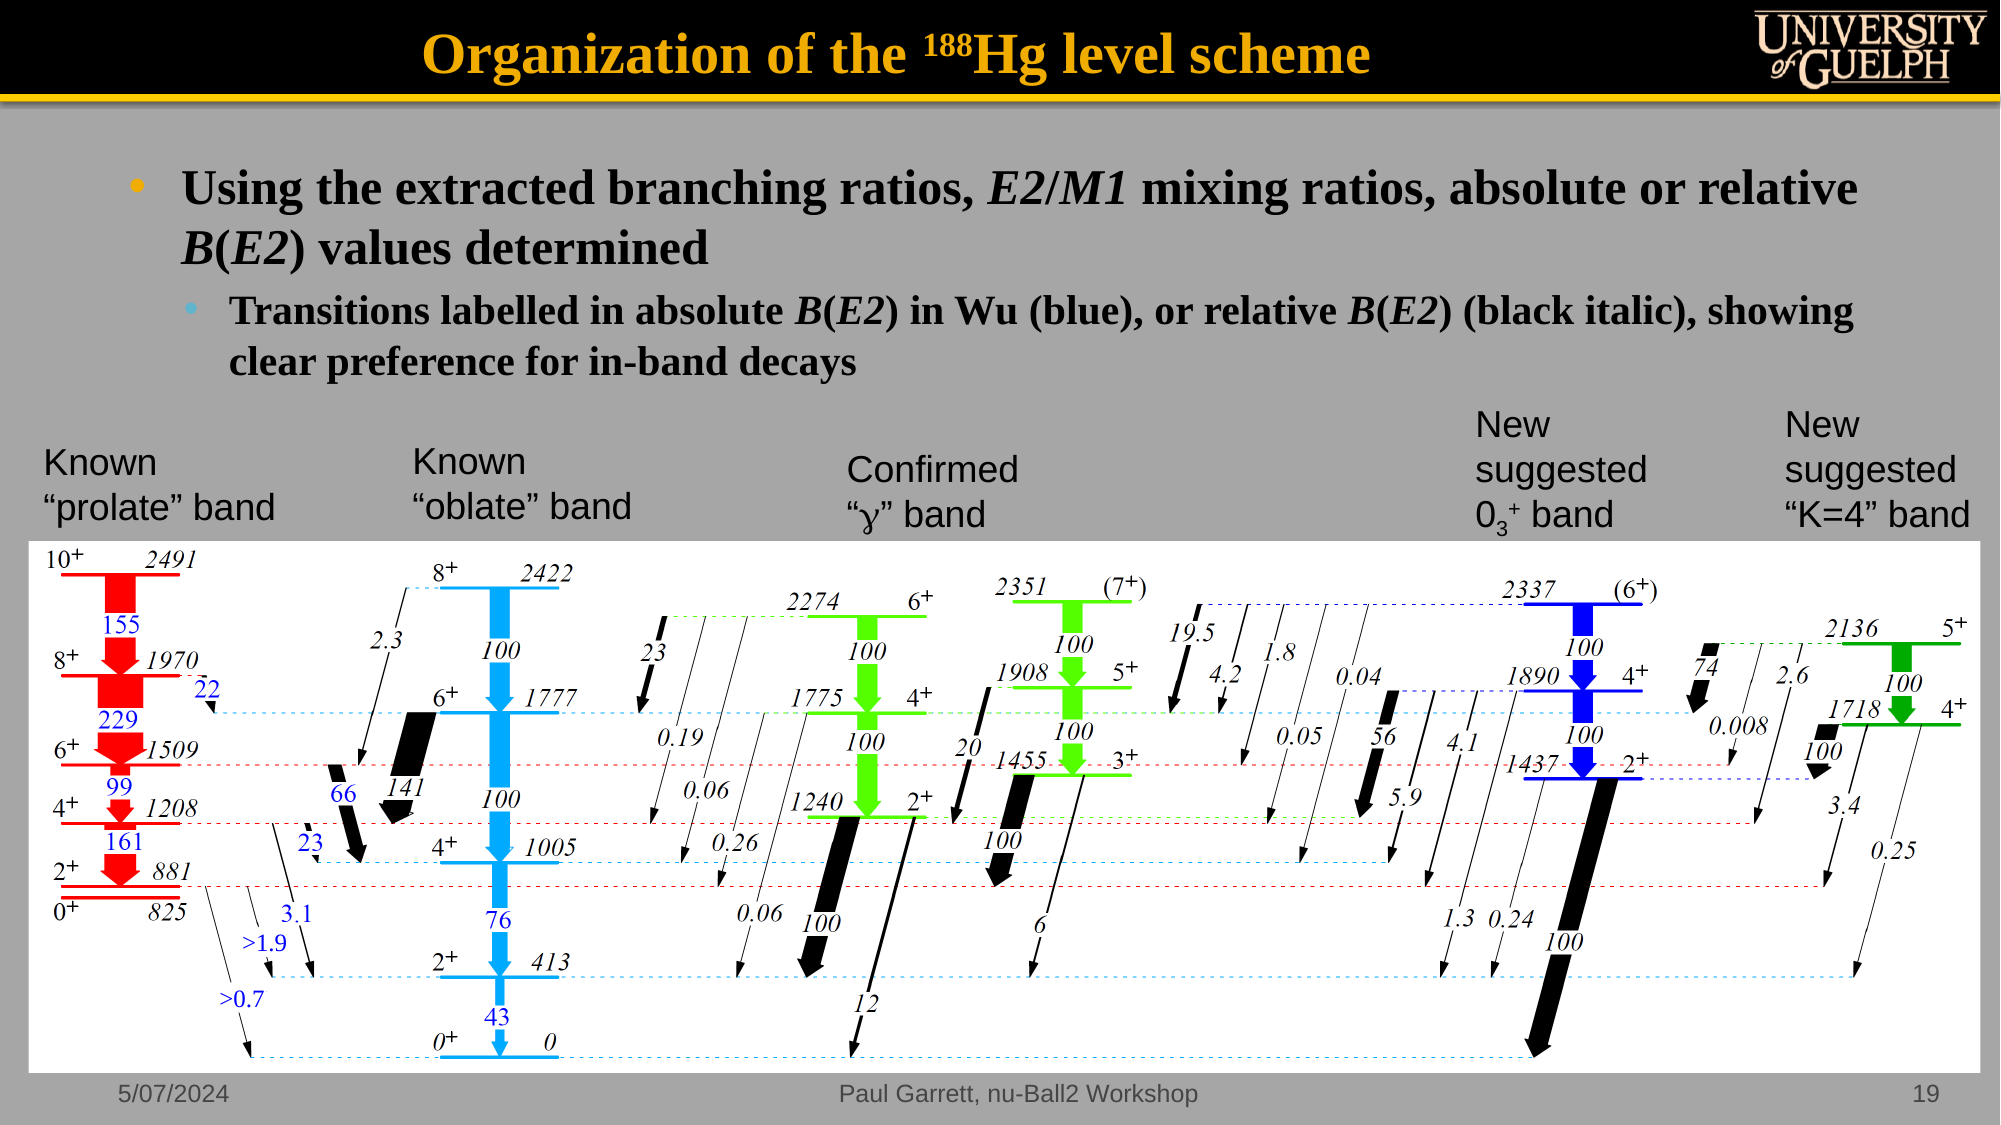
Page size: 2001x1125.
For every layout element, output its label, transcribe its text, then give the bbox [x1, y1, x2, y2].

list Using the extracted branching ratios, E2/M1 mixing ratios, absolute or relative B(E2) values determined Transitions labelled in absolute B(E2) in Wu (blue), or relative B(E2) (black italic), showing clear preference for in-band decays [99, 139, 1900, 540]
picture [28, 540, 1981, 1073]
footer Paul Garrett, nu-Ball2 Workshop [577, 1084, 1461, 1108]
text_box New suggested 03+ band [1460, 392, 1697, 540]
slide_number 19 [1794, 1084, 1955, 1108]
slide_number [99, 1084, 567, 1108]
title Organization of the 188Hg level scheme [99, 25, 1686, 75]
text_box New suggested “K=4” band [1770, 392, 2000, 543]
text_box Known “oblate” band [397, 429, 658, 535]
text_box Confirmed “g” band [831, 437, 1069, 540]
text_box Known “prolate” band [28, 430, 303, 536]
